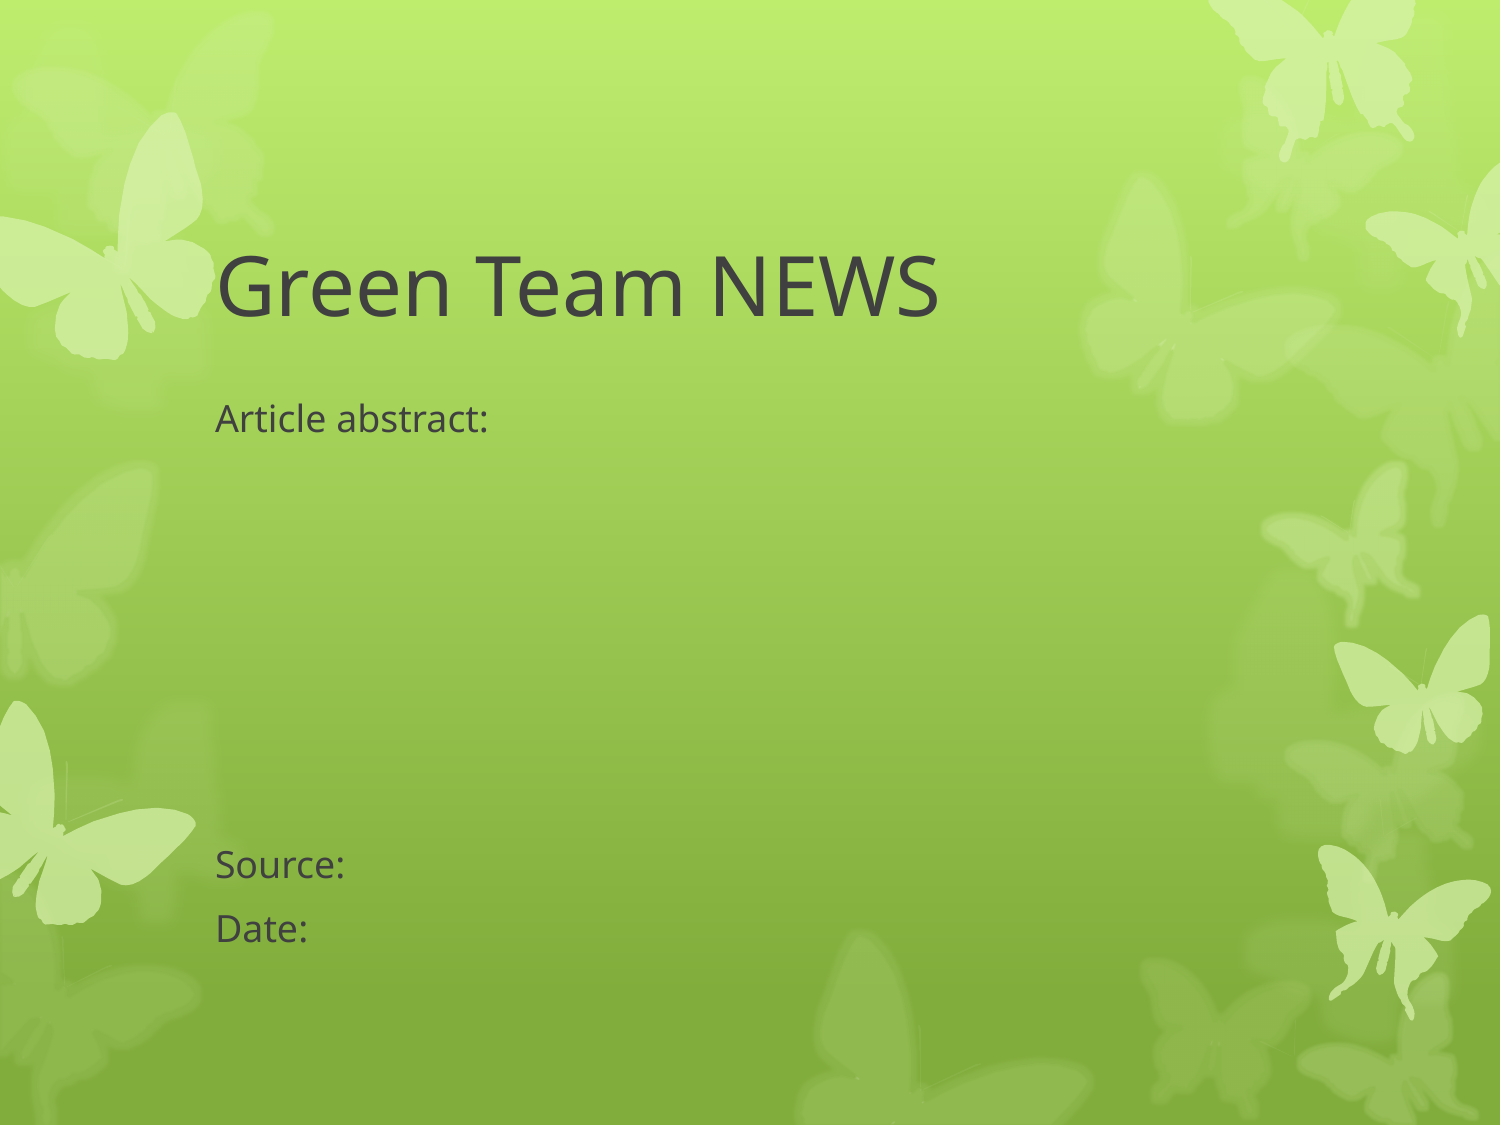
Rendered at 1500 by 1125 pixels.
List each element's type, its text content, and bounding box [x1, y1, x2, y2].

subtitle Article abstract: Source: Date: [200, 387, 1368, 963]
title Green Team NEWS [200, 99, 1368, 342]
